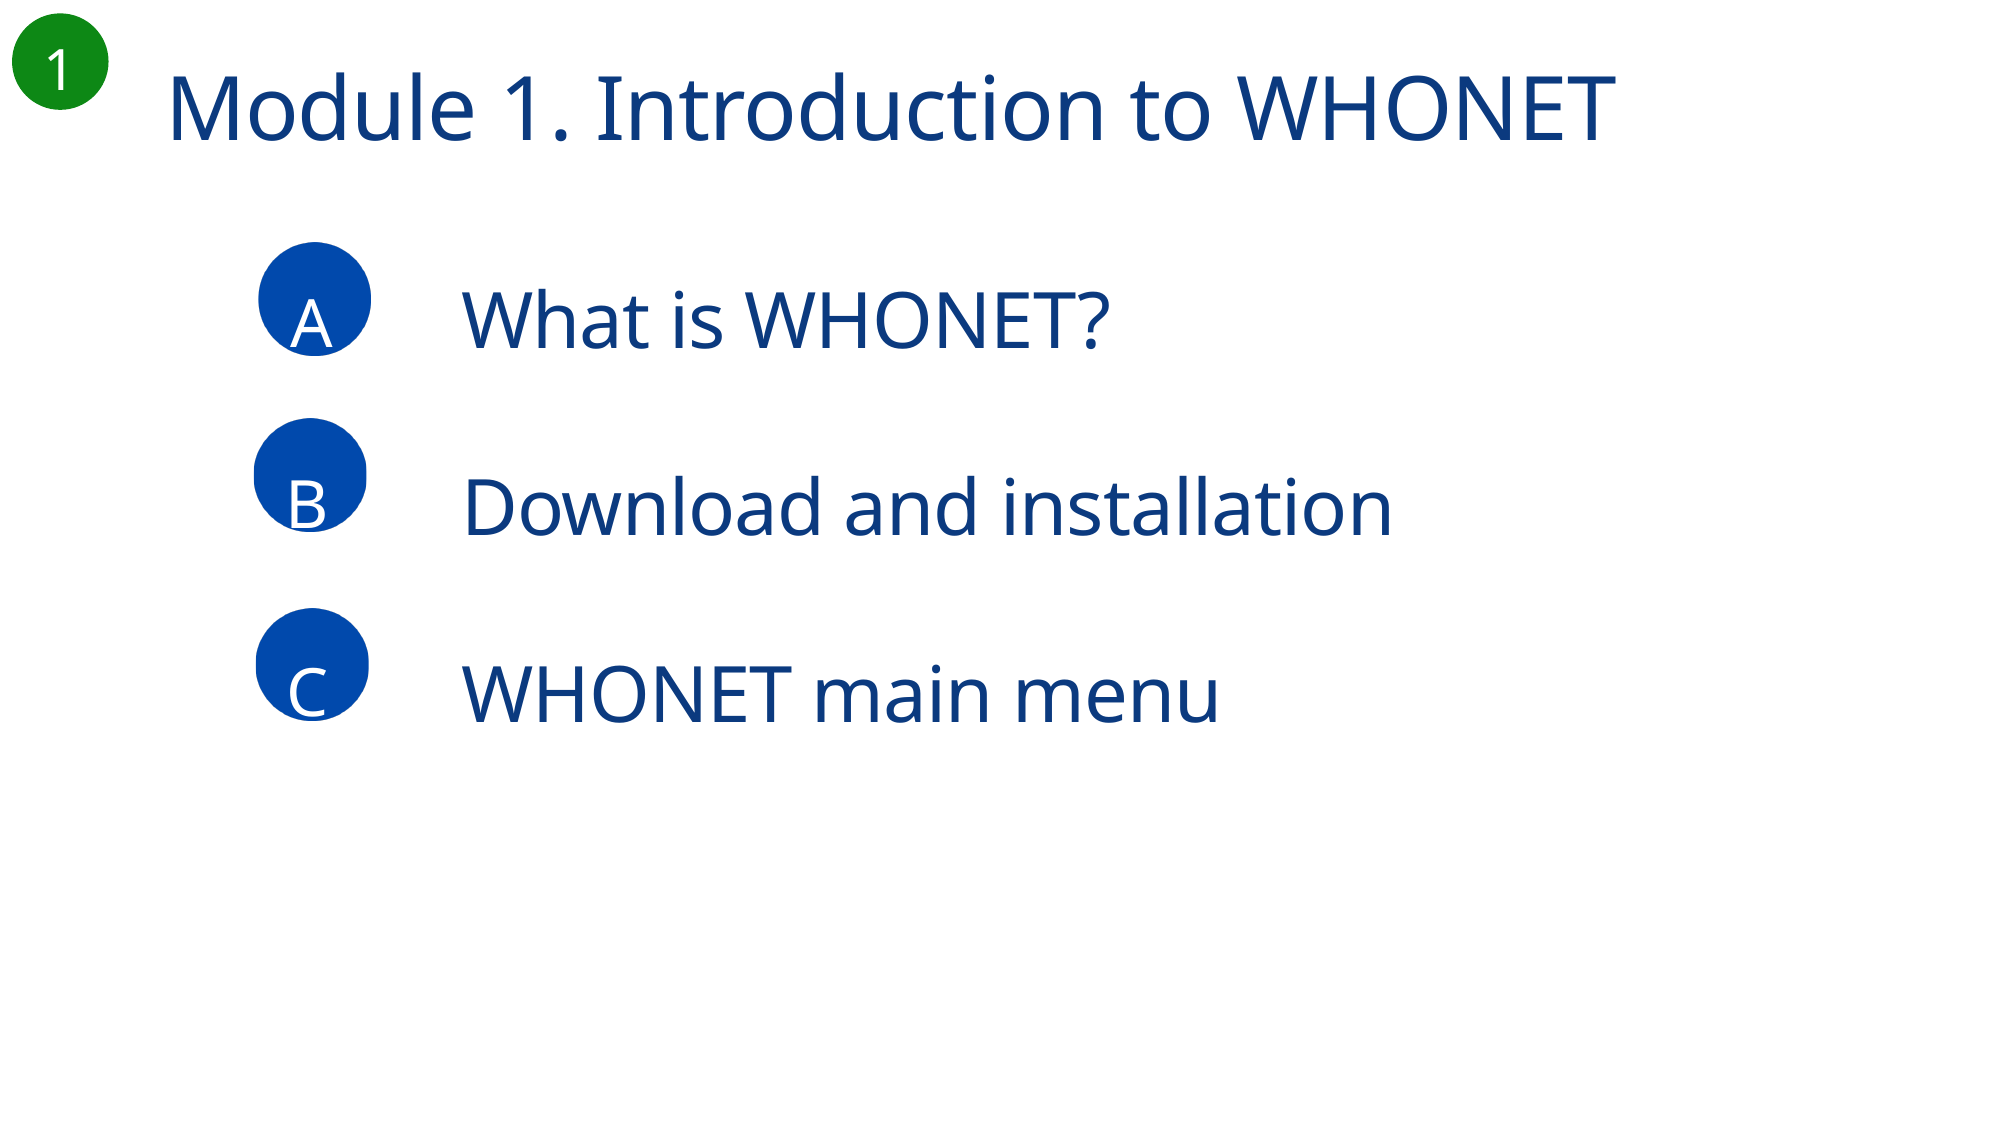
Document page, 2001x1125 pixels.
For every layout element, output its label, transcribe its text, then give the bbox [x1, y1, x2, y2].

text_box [12, 11, 109, 110]
text_box What is WHONET? Download and installation WHONET main menu [461, 176, 1653, 739]
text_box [253, 374, 367, 532]
text_box Module 1. Introduction to WHONET [165, 37, 1798, 159]
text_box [255, 562, 369, 721]
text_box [258, 193, 371, 356]
